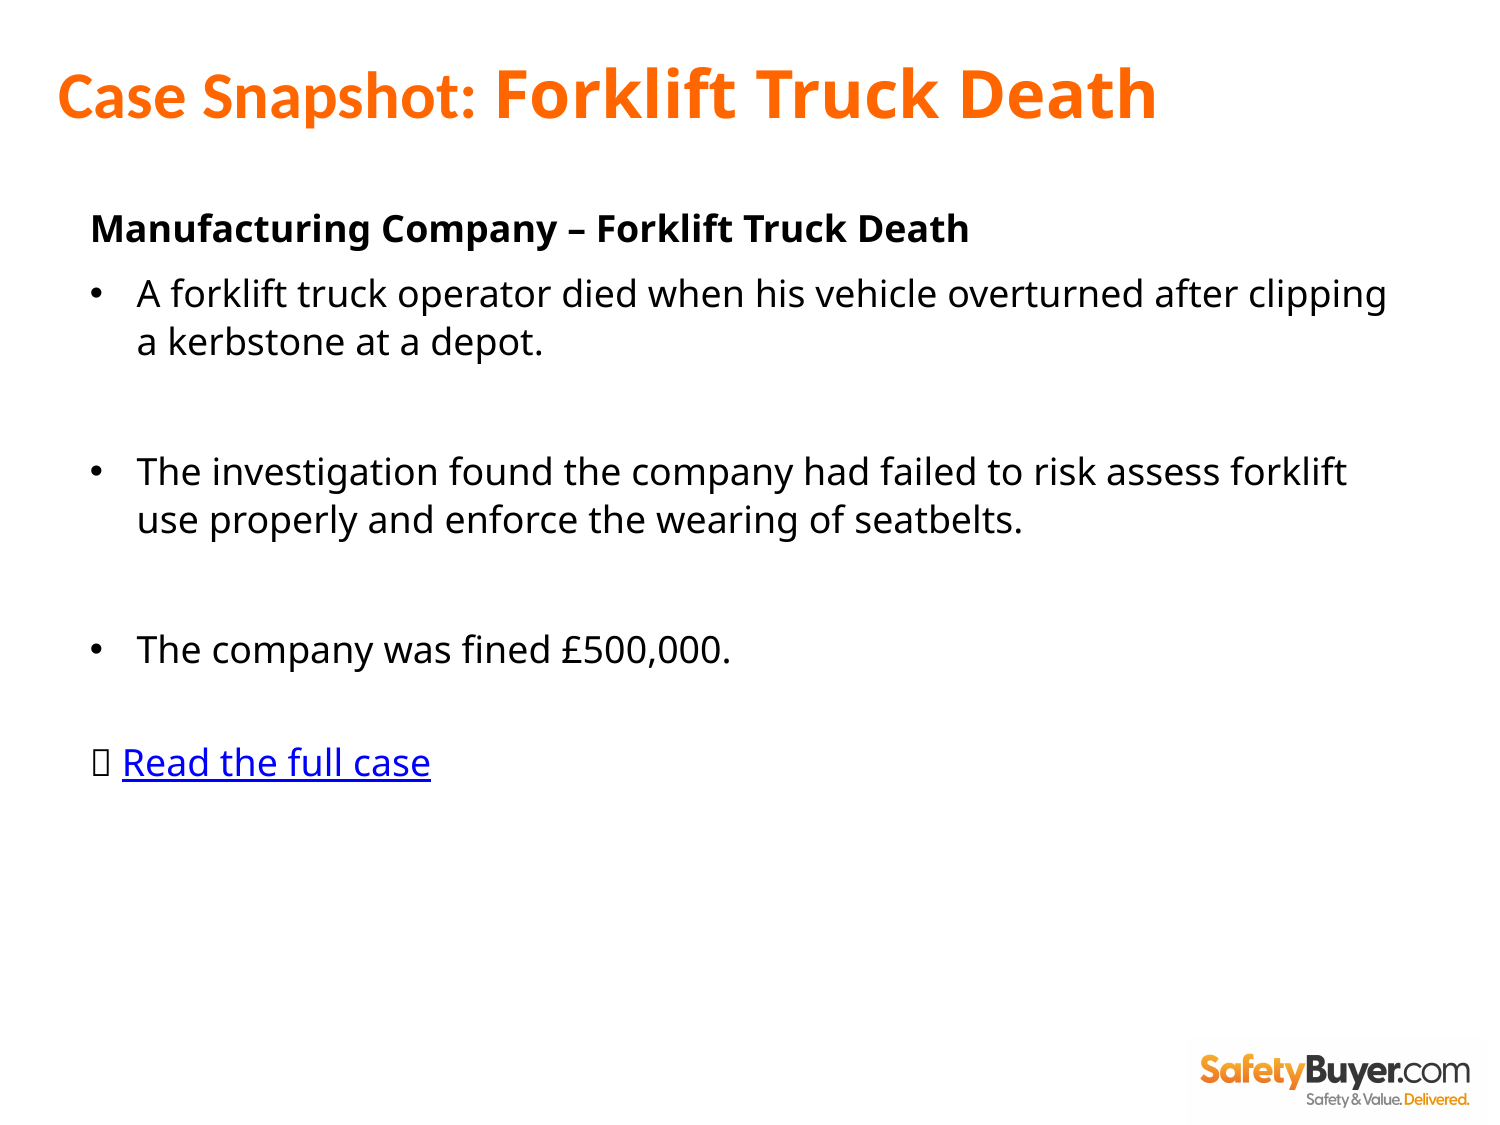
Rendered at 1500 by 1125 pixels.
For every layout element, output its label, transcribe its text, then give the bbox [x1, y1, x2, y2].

text_box Case Snapshot: Forklift Truck Death [43, 44, 1175, 140]
picture [1186, 1037, 1487, 1125]
text_box Manufacturing Company – Forklift Truck Death A forklift truck operator died when his vehicle overturned after clipping a kerbstone at a depot. The investigation found the company had failed to risk assess forklift use properly and enforce the wearing of seatbelts. The company was fined £500,000. 🔗 Read the full case [74, 195, 1410, 860]
